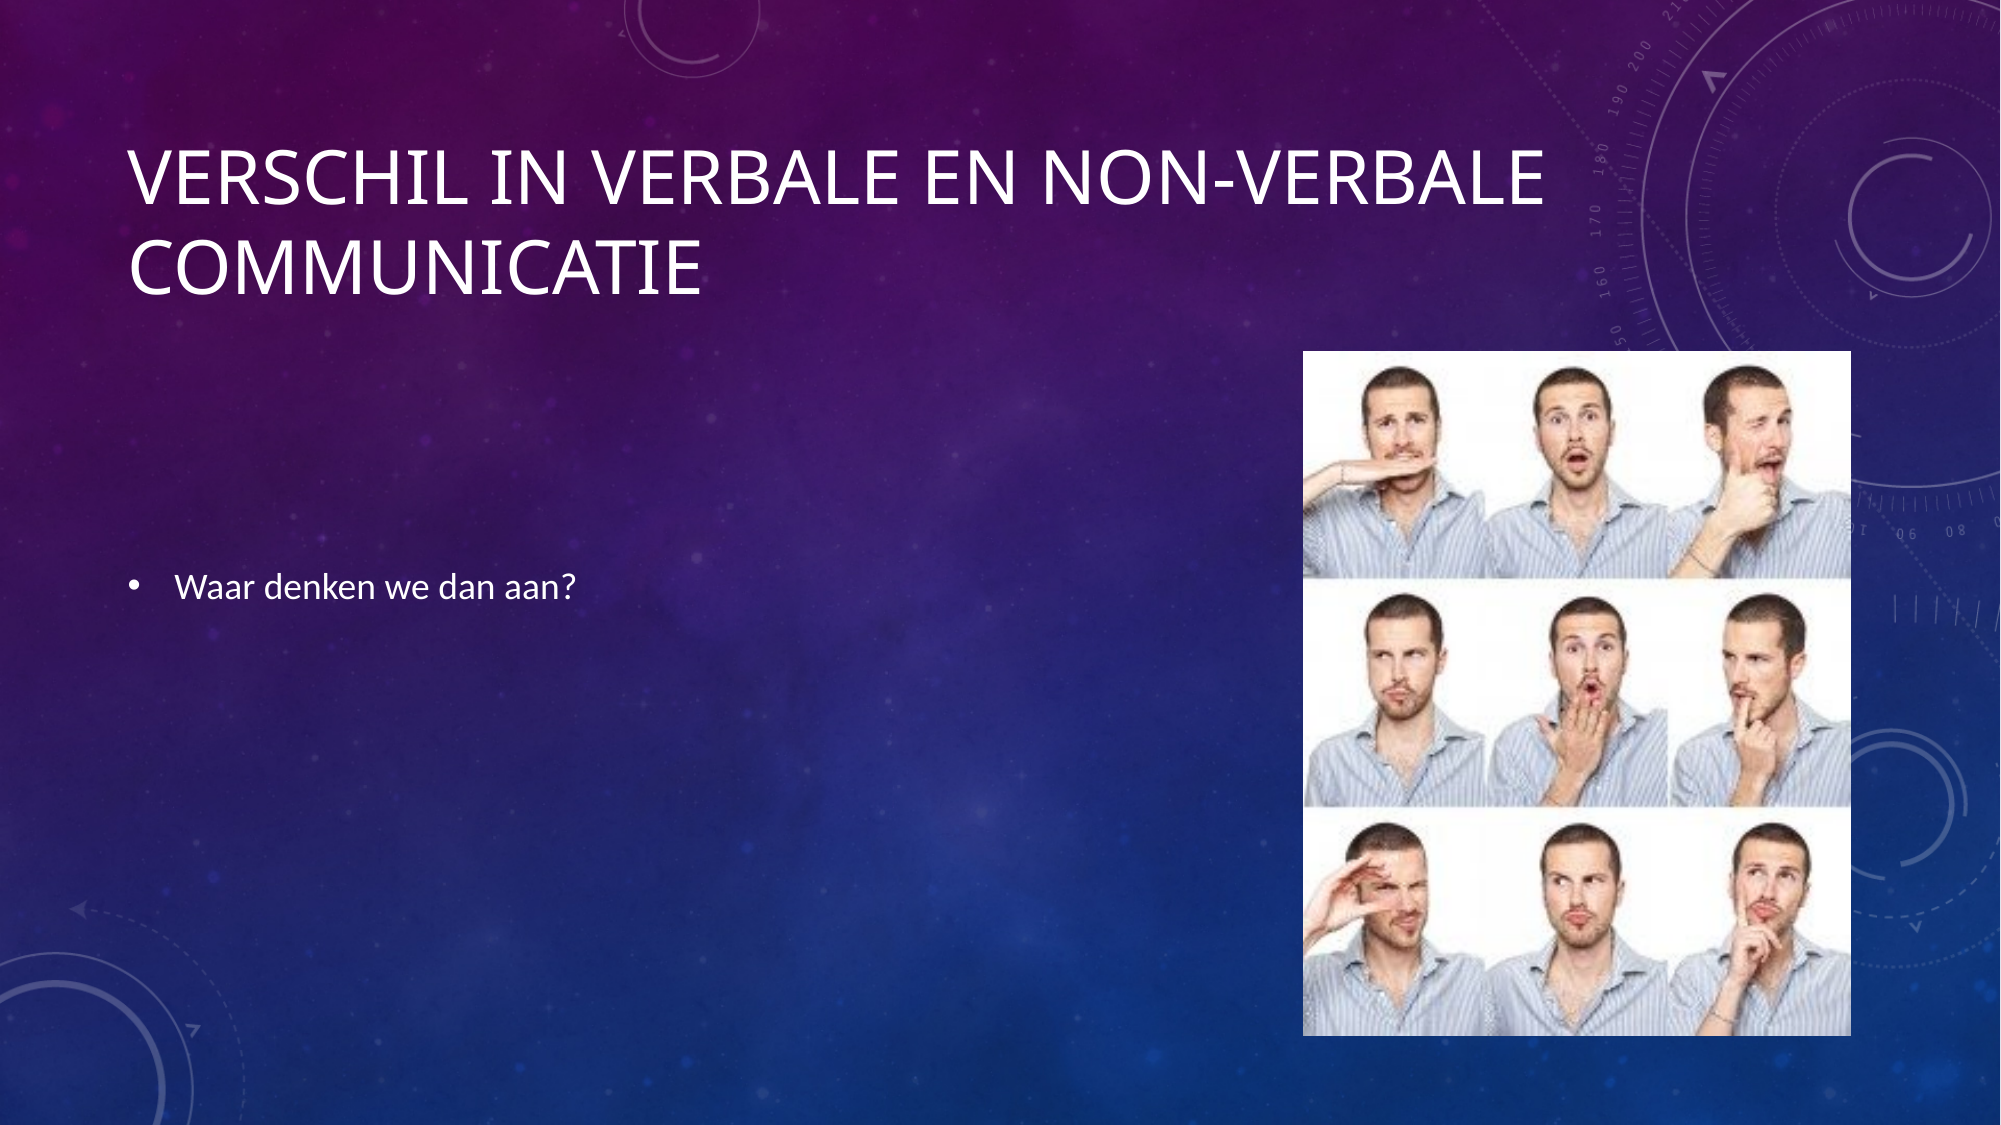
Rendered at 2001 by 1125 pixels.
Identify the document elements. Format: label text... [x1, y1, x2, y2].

list Waar denken we dan aan? [112, 351, 1303, 950]
picture [0, 0, 2001, 1125]
title Verschil in verbale en non-verbale communicatie [112, 99, 1944, 339]
